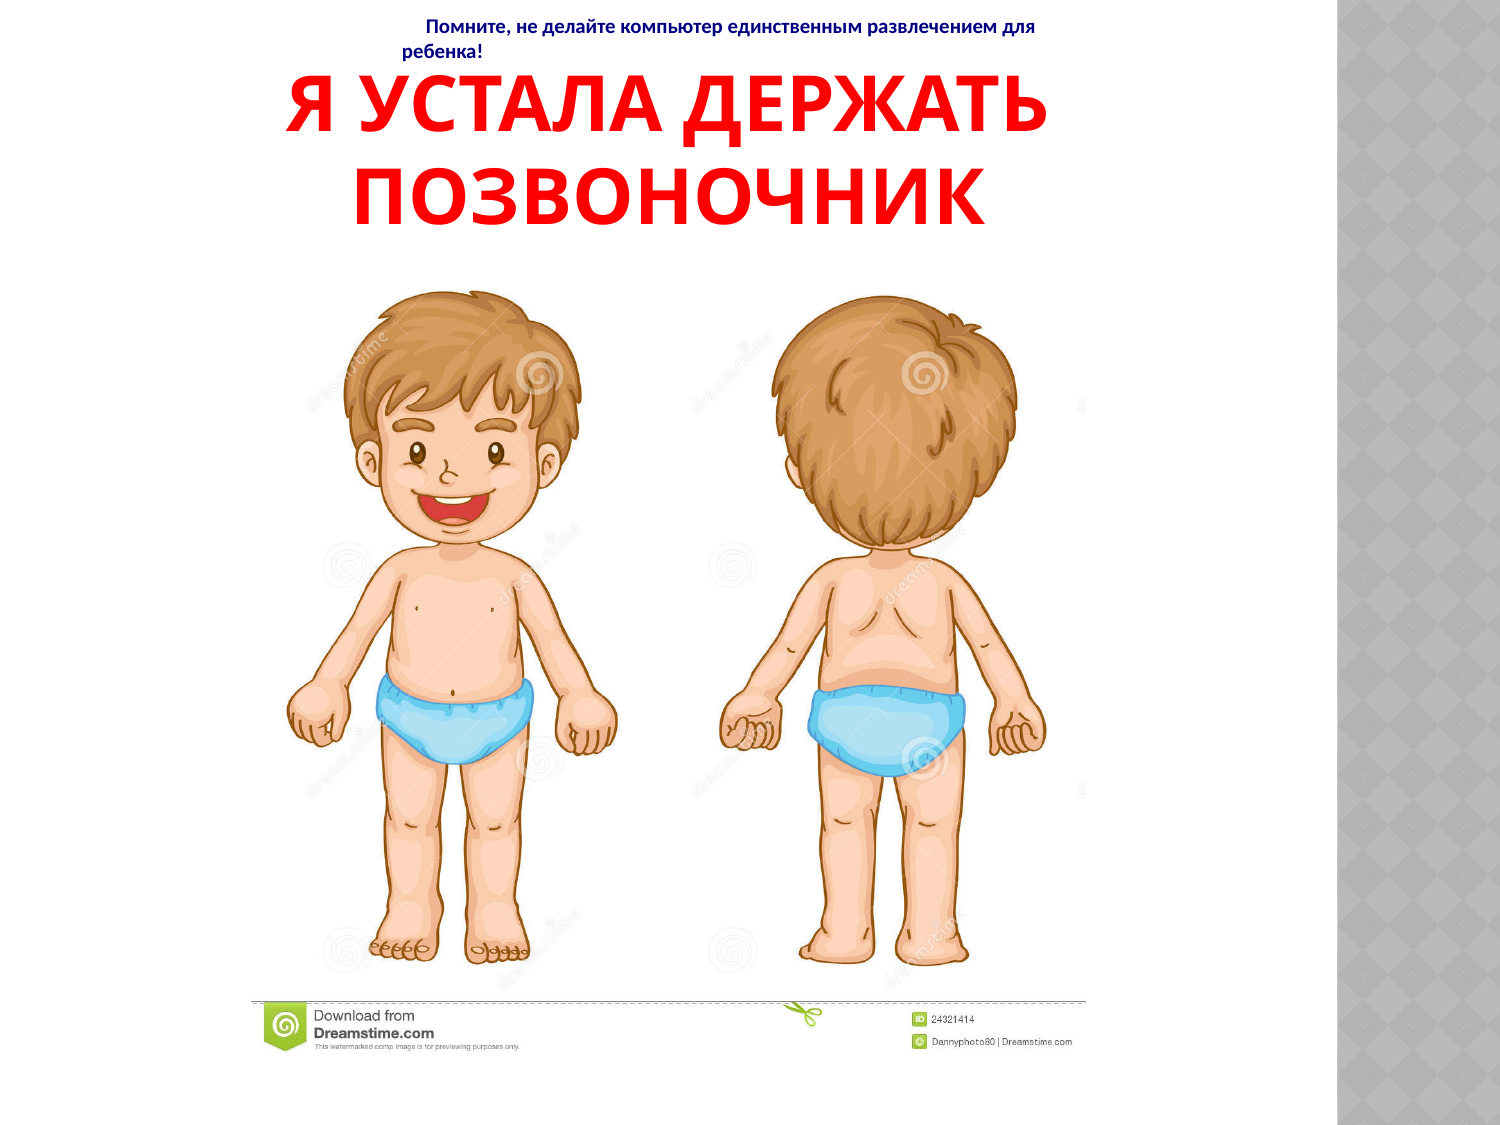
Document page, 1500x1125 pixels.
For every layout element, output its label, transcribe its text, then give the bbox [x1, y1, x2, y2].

text_box Помните, не делайте компьютер единственным развлечением для ребенка! [386, 17, 1114, 58]
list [251, 263, 1086, 1060]
title Я устала держать позвоночник [75, 52, 1263, 240]
